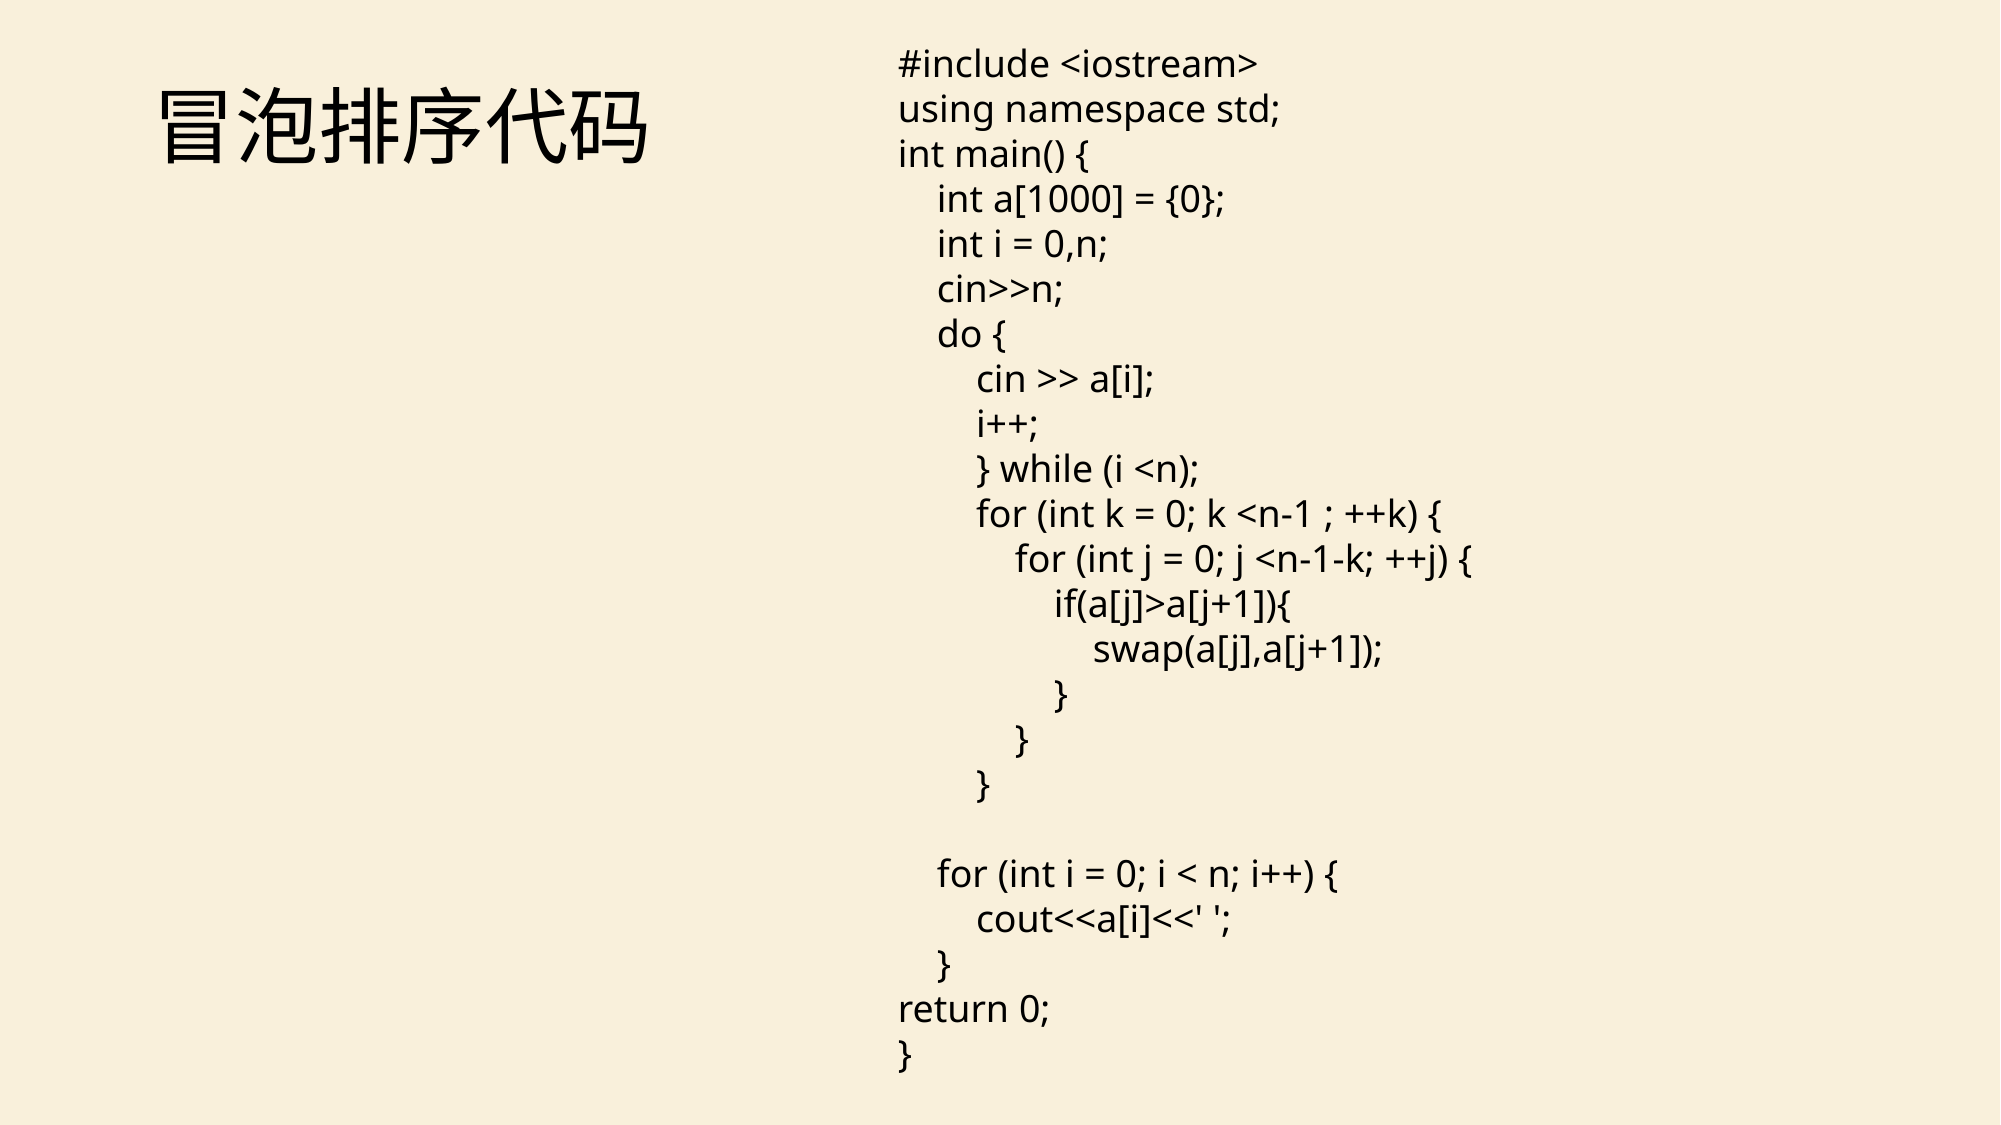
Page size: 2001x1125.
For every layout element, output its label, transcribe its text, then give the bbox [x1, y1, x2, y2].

text_box #include <iostream> using namespace std; int main() { int a[1000] = {0}; int i = 0,n; cin>>n; do { cin >> a[i]; i++; } while (i <n); for (int k = 0; k <n-1 ; ++k) { for (int j = 0; j <n-1-k; ++j) { if(a[j]>a[j+1]){ swap(a[j],a[j+1]); } } } for (int i = 0; i < n; i++) { cout<<a[i]<<' '; } return 0; } [883, 32, 1884, 1083]
title 冒泡排序代码 [137, 59, 778, 201]
